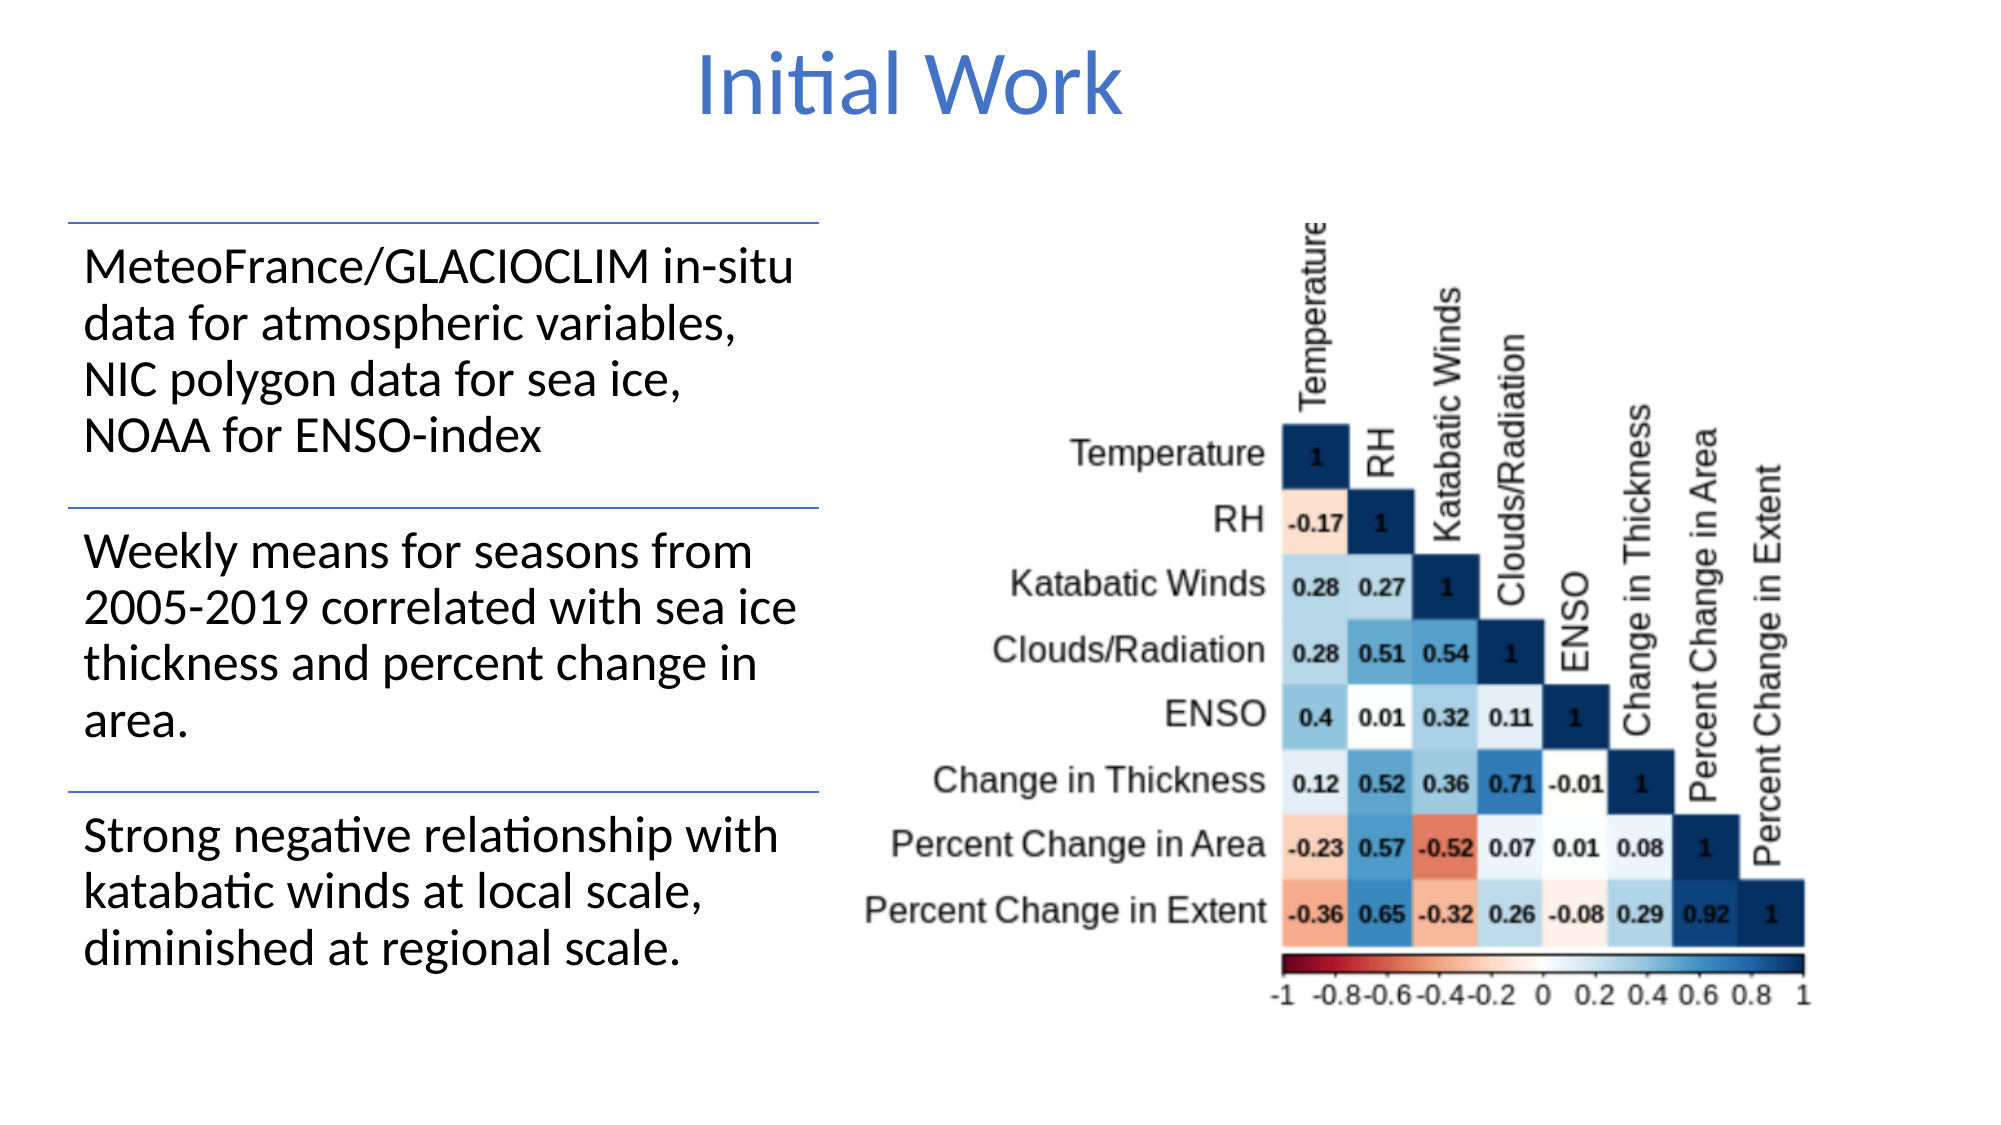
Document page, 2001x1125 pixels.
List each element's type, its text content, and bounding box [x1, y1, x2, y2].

title Initial Work [47, 26, 1773, 144]
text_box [67, 223, 819, 1077]
picture [858, 222, 1813, 1014]
